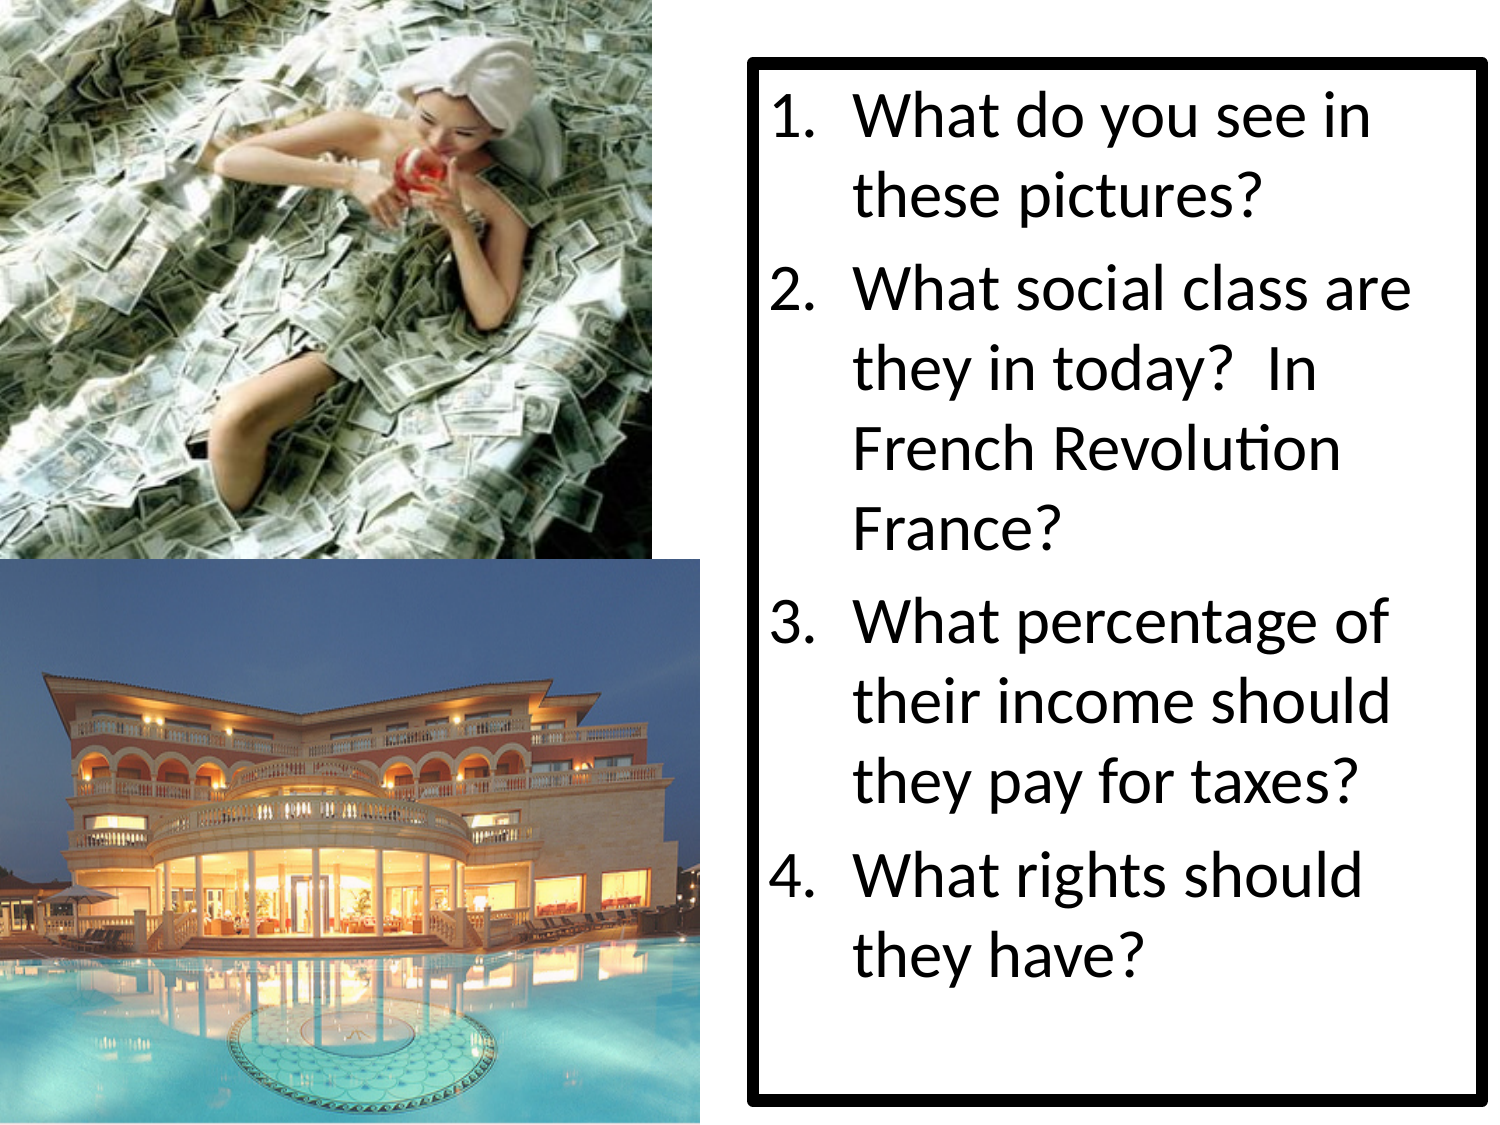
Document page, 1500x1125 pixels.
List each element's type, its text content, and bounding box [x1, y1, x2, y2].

list What do you see in these pictures? What social class are they in today? In French Revolution France? What percentage of their income should they pay for taxes? What rights should they have? [753, 63, 1483, 1101]
picture [0, 0, 700, 1125]
